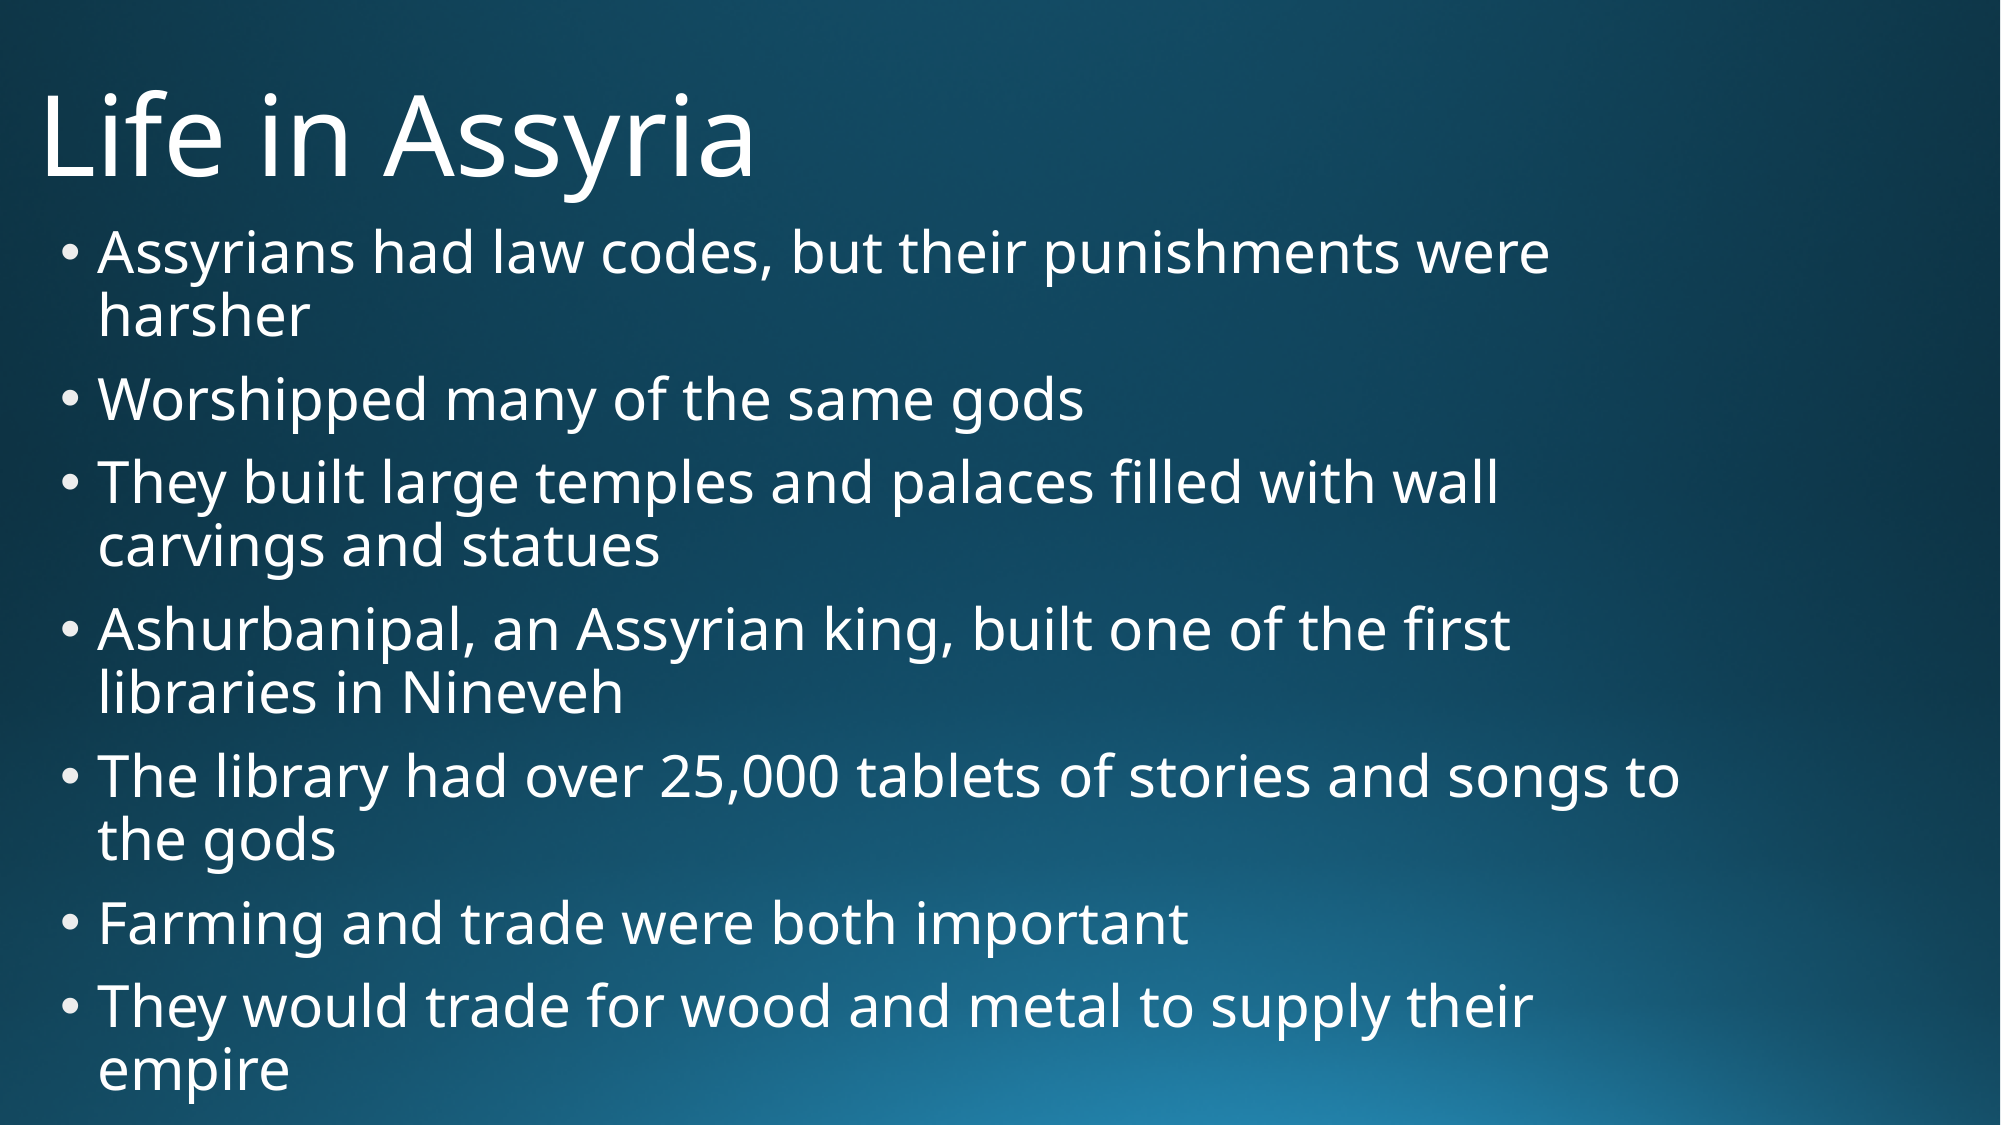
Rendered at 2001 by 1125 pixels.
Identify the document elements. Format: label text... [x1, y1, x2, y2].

title Life in Assyria [22, 31, 1747, 249]
picture [0, 0, 2001, 1125]
list Assyrians had law codes, but their punishments were harsher Worshipped many of the same gods They built large temples and palaces filled with wall carvings and statues Ashurbanipal, an Assyrian king, built one of the first libraries in Nineveh The library had over 25,000 tablets of stories and songs to the gods Farming and trade were both important They would trade for wood and metal to supply their empire [45, 215, 1724, 1088]
